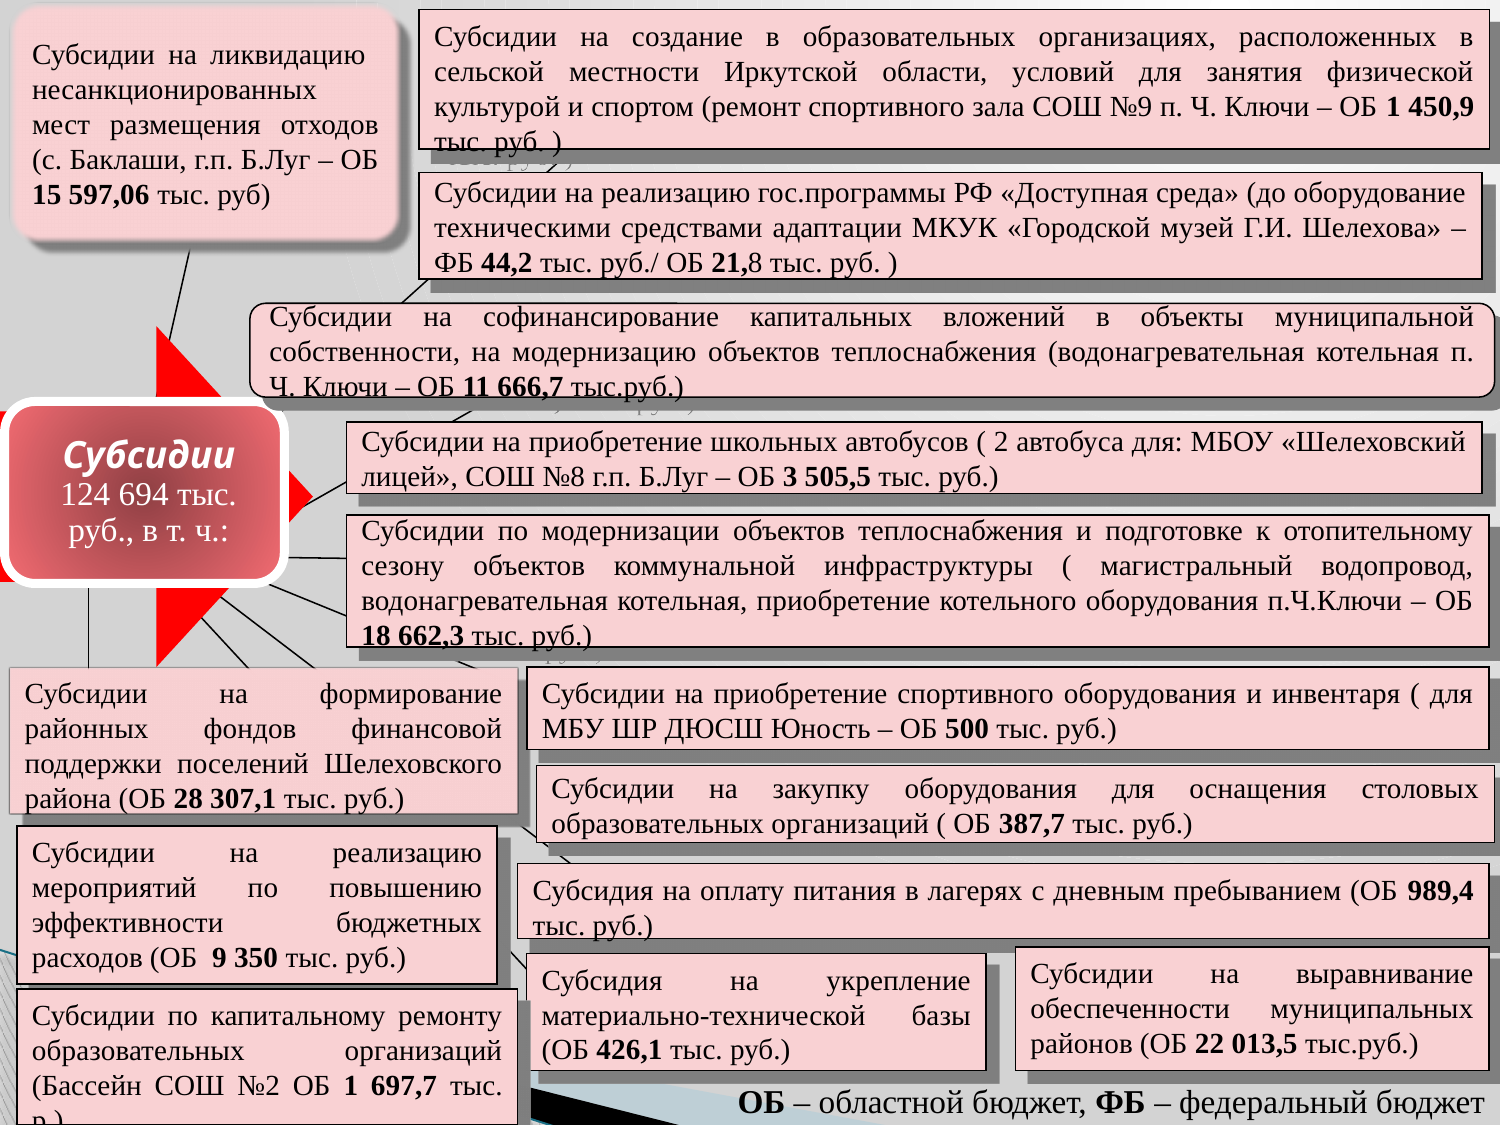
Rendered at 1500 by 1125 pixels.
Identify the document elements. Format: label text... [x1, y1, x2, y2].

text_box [319, 557, 659, 563]
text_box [178, 679, 588, 1036]
text_box Субсидии по капитальному ремонту образовательных организаций (Бассейн СОШ №2 ОБ 1 697,7 тыс. р.) [16, 989, 518, 1125]
text_box Субсидии на софинансирование капитальных вложений в объекты муниципальной собственности, на модернизацию объектов теплоснабжения (водонагревательная котельная п. Ч. Ключи – ОБ 11 666,7 тыс.руб.) [580, 303, 1495, 398]
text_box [266, 325, 621, 528]
text_box Субсидии на выравнивание обеспеченности муниципальных районов (ОБ 22 013,5 тыс.руб.) [1015, 946, 1489, 1071]
text_box ОБ – областной бюджет, ФБ – федеральный бюджет [607, 1072, 1500, 1125]
text_box Субсидии на реализацию мероприятий по повышению эффективности бюджетных расходов (ОБ 9 350 тыс. руб.) [16, 825, 172, 985]
text_box Субсидии на формирование районных фондов финансовой поддержки поселений Шелеховского района (ОБ 28 307,1 тыс. руб.) [13, 679, 83, 813]
text_box Субсидии на формирование районных фондов финансовой поддержки поселений Шелеховского района (ОБ 28 307,1 тыс. руб.) [94, 679, 171, 813]
text_box Субсидия на оплату питания в лагерях с дневным пребыванием (ОБ 989,4 тыс. руб.) [592, 863, 1489, 939]
text_box Субсидия на укрепление материально-технической базы (ОБ 426,1 тыс. руб.) [531, 953, 987, 1071]
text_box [215, 574, 573, 709]
text_box Субсидии на создание в образовательных организациях, расположенных в сельской местности Иркутской области, условий для занятия физической культурой и спортом (ремонт спортивного зала СОШ №9 п. Ч. Ключи – ОБ 1 450,9 тыс. руб. ) [419, 9, 1490, 150]
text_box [229, 148, 574, 326]
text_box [156, 200, 202, 326]
text_box Субсидии на ликвидацию несанкционированных мест размещения отходов (с. Баклаши, г.п. Б.Луг – ОБ 15 597,06 тыс. руб) [17, 10, 394, 236]
text_box Субсидии на приобретение спортивного оборудования и инвентаря ( для МБУ ШР ДЮСШ Юность – ОБ 500 тыс. руб.) [594, 666, 1489, 750]
text_box Субсидии на закупку оборудования для оснащения столовых образовательных организаций ( ОБ 387,7 тыс. руб.) [594, 765, 1495, 843]
text_box Субсидии по модернизации объектов теплоснабжения и подготовке к отопительному сезону объектов коммунальной инфраструктуры ( магистральный водопровод, водонагревательная котельная, приобретение котельного оборудования п.Ч.Ключи – ОБ 18 662,3 тыс. руб.) [346, 514, 1489, 648]
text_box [215, 592, 588, 877]
text_box Субсидии на реализацию гос.программы РФ «Доступная среда» (до оборудование техническими средствами адаптации МКУК «Городской музей Г.И. Шелехова» – ФБ 44,2 тыс. руб./ ОБ 21,8 тыс. руб. ) [580, 172, 1482, 279]
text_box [0, 326, 314, 668]
text_box Субсидии на приобретение школьных автобусов ( 2 автобуса для: МБОУ «Шелеховский лицей», СОШ №8 г.п. Б.Луг – ОБ 3 505,5 тыс. руб.) [625, 421, 1483, 494]
